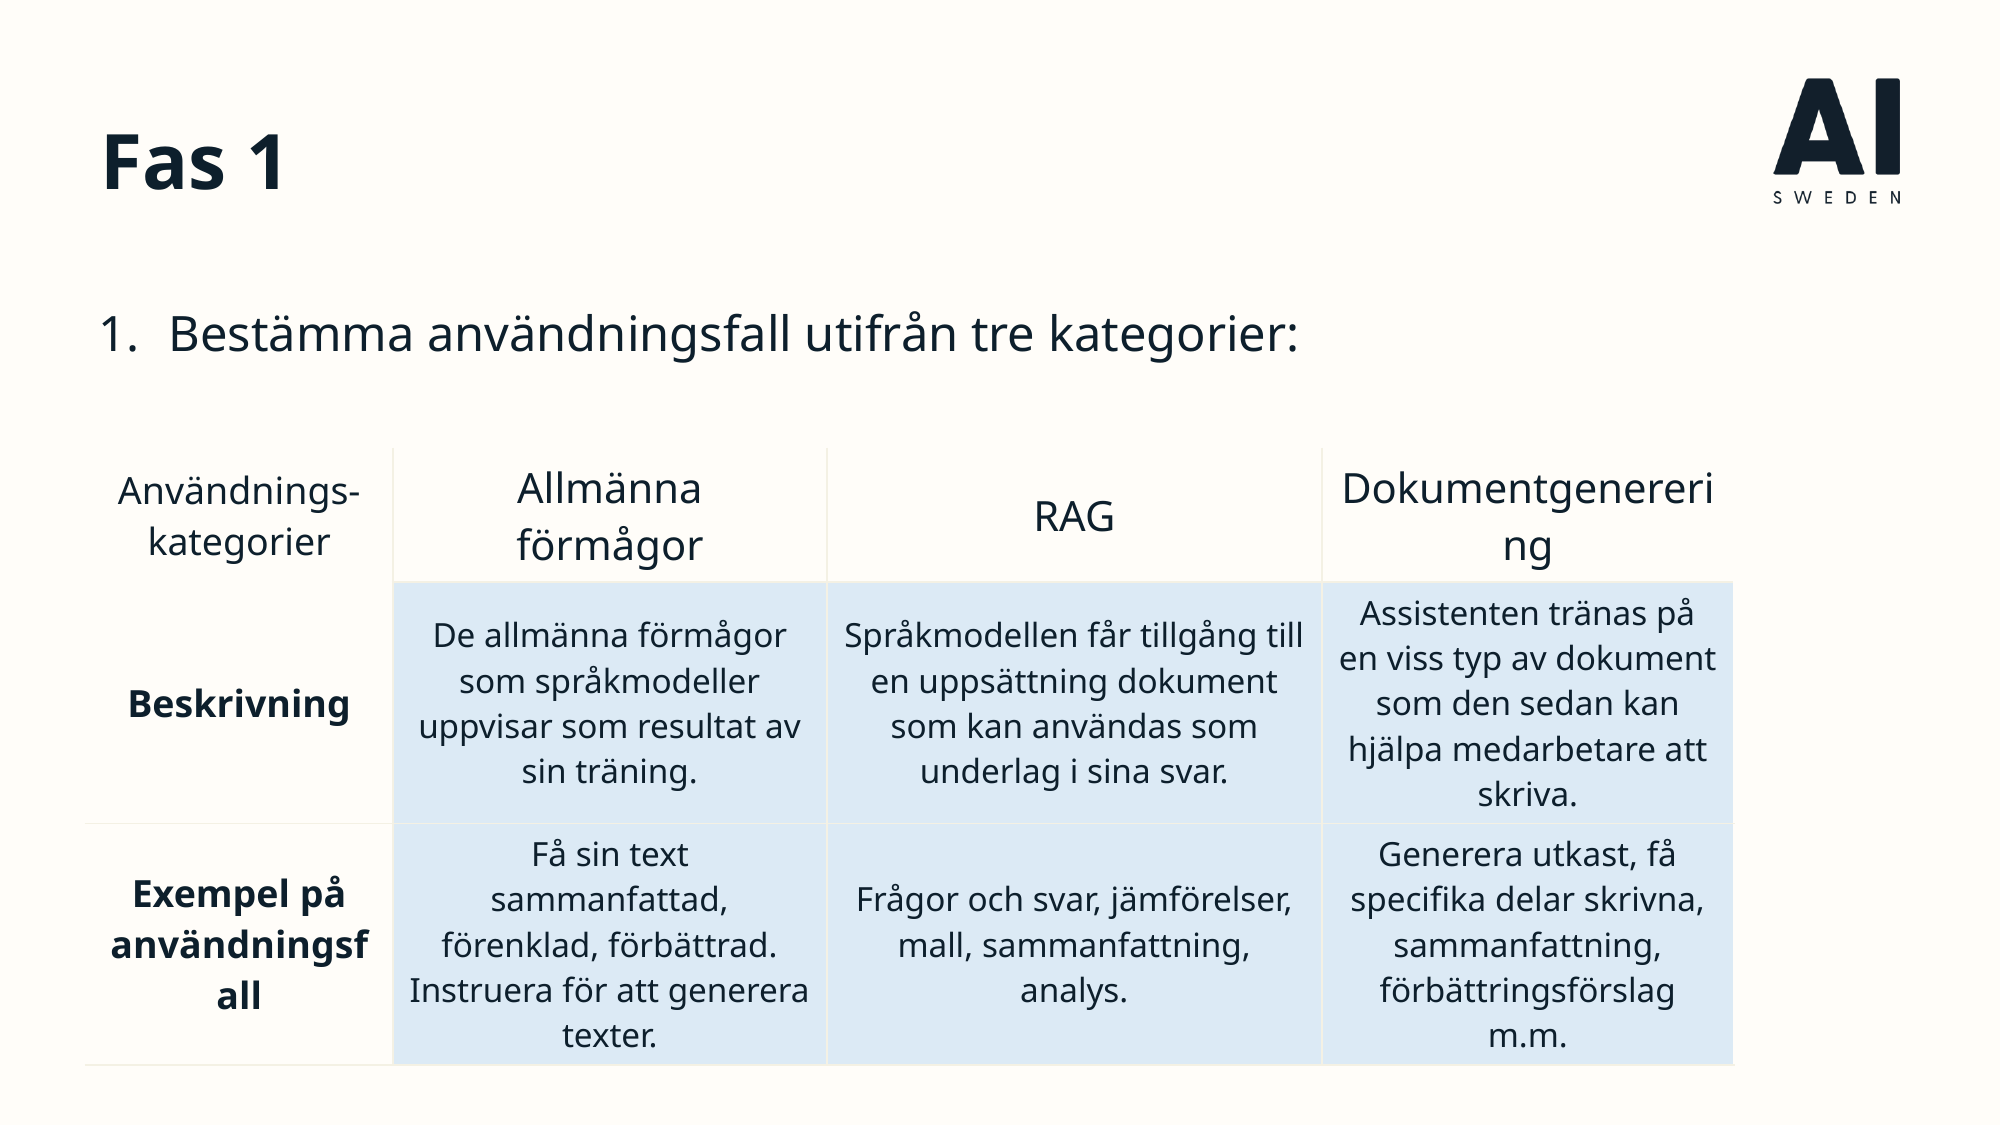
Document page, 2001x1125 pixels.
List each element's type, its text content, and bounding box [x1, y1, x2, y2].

table_cell Beskrivning [87, 583, 392, 823]
picture [1773, 78, 1900, 204]
table_cell Exempel på användningsfall [87, 824, 392, 1064]
table_cell Språkmodellen får tillgång till en uppsättning dokument som kan användas som underlag i sina svar. [828, 583, 1321, 823]
table_cell De allmänna förmågor som språkmodeller uppvisar som resultat av sin träning. [394, 583, 826, 823]
table_cell Generera utkast, få specifika delar skrivna, sammanfattning, förbättringsförslag m.m. [1323, 824, 1733, 1064]
table_header Allmänna förmågor [394, 449, 826, 581]
table_cell Få sin text sammanfattad, förenklad, förbättrad. Instruera för att generera texter. [394, 824, 826, 1064]
list Bestämma användningsfall utifrån tre kategorier: [85, 302, 1908, 1041]
table_header Dokumentgenerering [1323, 448, 1734, 581]
title Fas 1 [85, 76, 1722, 253]
table_cell Frågor och svar, jämförelser, mall, sammanfattning, analys. [828, 824, 1321, 1064]
table_cell Assistenten tränas på en viss typ av dokument som den sedan kan hjälpa medarbetare att skriva. [1323, 583, 1733, 823]
table_header Användnings-kategorier [86, 448, 392, 581]
table_header RAG [828, 449, 1321, 581]
